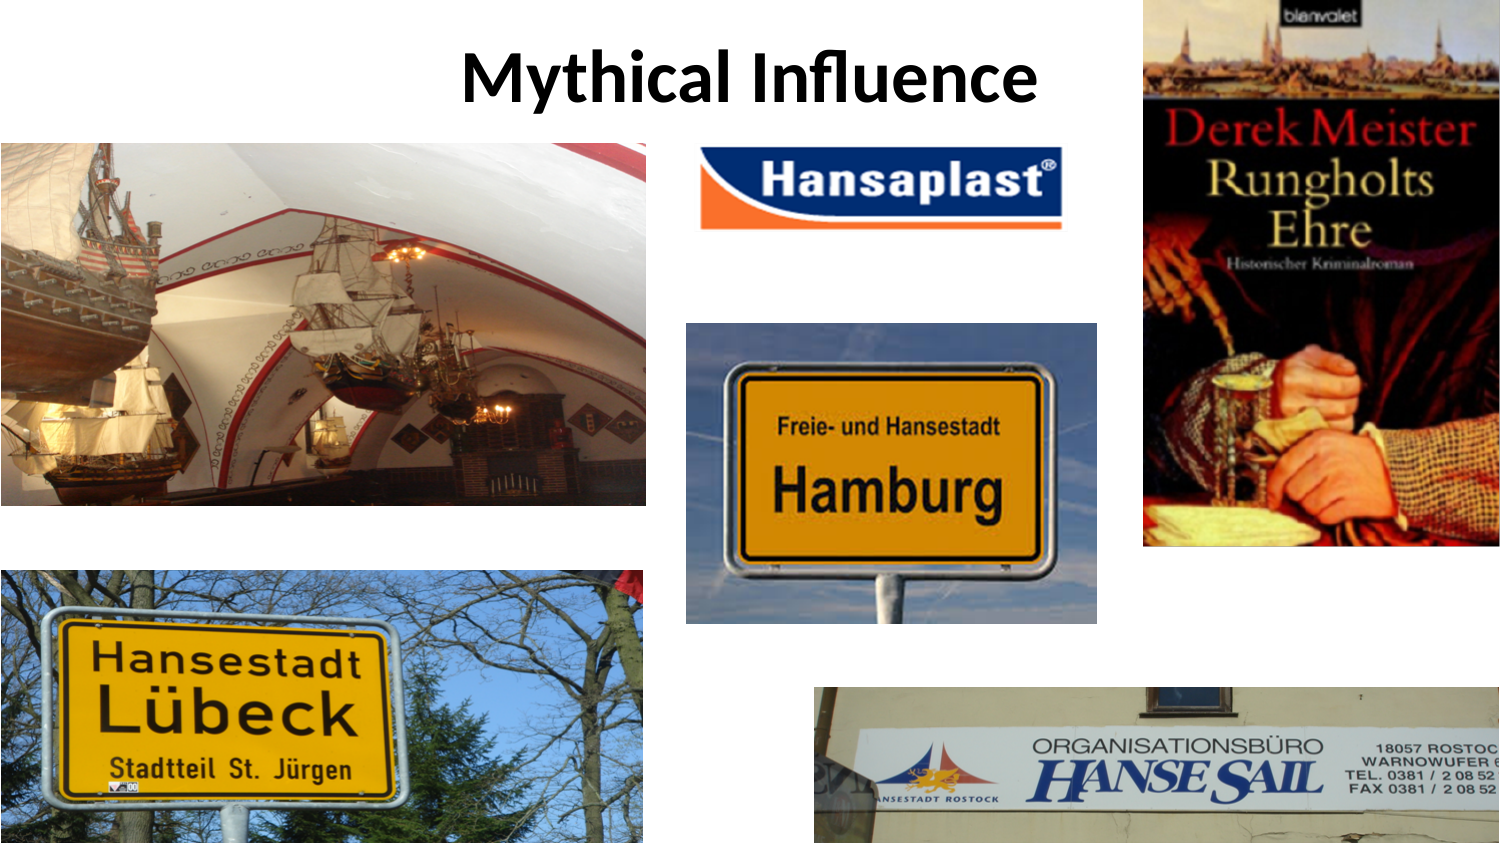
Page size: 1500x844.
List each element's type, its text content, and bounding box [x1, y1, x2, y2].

picture [0, 569, 644, 844]
picture [684, 322, 1098, 625]
picture [684, 142, 1072, 234]
picture [0, 142, 648, 508]
title Mythical Influence [0, 2, 1138, 143]
picture [812, 686, 1500, 844]
picture [1142, 0, 1500, 547]
